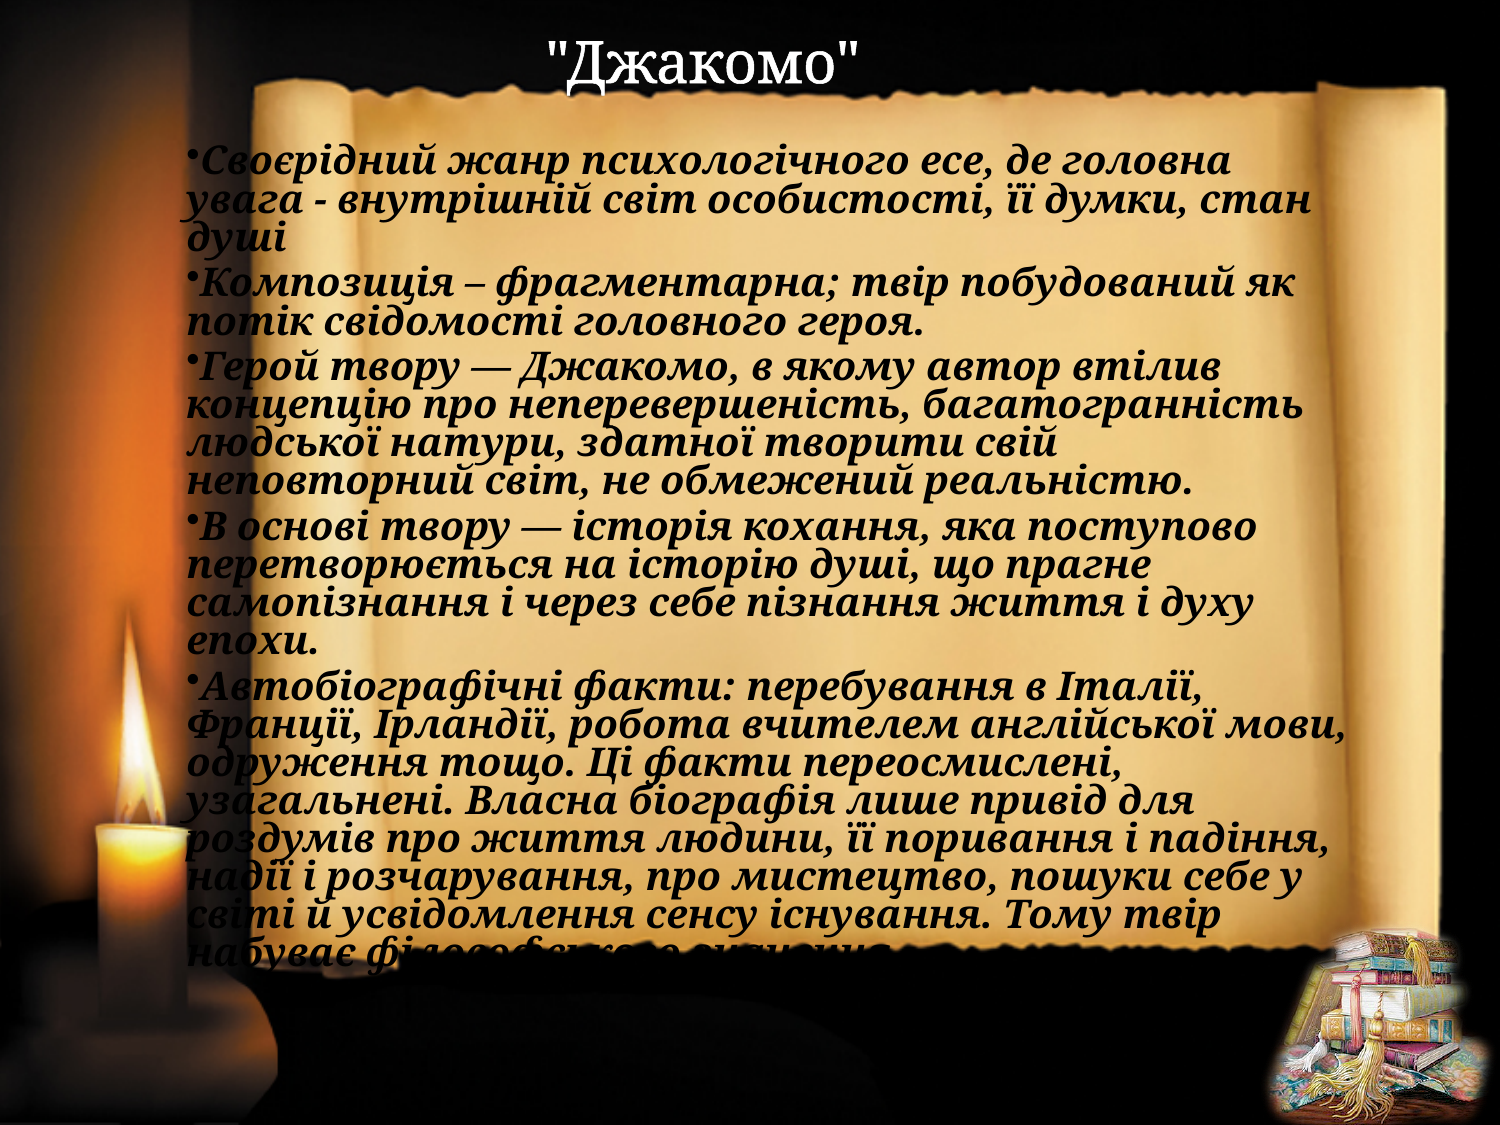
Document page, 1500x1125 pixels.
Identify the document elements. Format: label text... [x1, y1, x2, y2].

list Своєрідний жанр психологічного есе, де головна увага - внутрішній світ особистості, її думки, стан душі Композиція – фрагментарна; твір побудований як потік свідомості головного героя. Герой твору — Джакомо, в якому автор втілив концепцію про неперевершеність, багатогранність людської натури, здатної творити свій неповторний світ, не обмежений реальністю. В основі твору — історія кохання, яка поступово перетворюється на історію душі, що прагне самопізнання і через себе пізнання життя і духу епохи. Автобіографічні факти: перебування в Італії, Франції, Ірландії, робота вчителем англійської мови, одруження тощо. Ці факти переосмислені, узагальнені. Власна біографія лише привід для роздумів про життя людини, її поривання і падіння, надії і розчарування, про мистецтво, пошуки себе у світі й усвідомлення сенсу існування. Тому твір набуває філософського значення. [170, 136, 1365, 1036]
text_box "Джакомо" [513, 30, 892, 102]
picture [0, 0, 1500, 1125]
